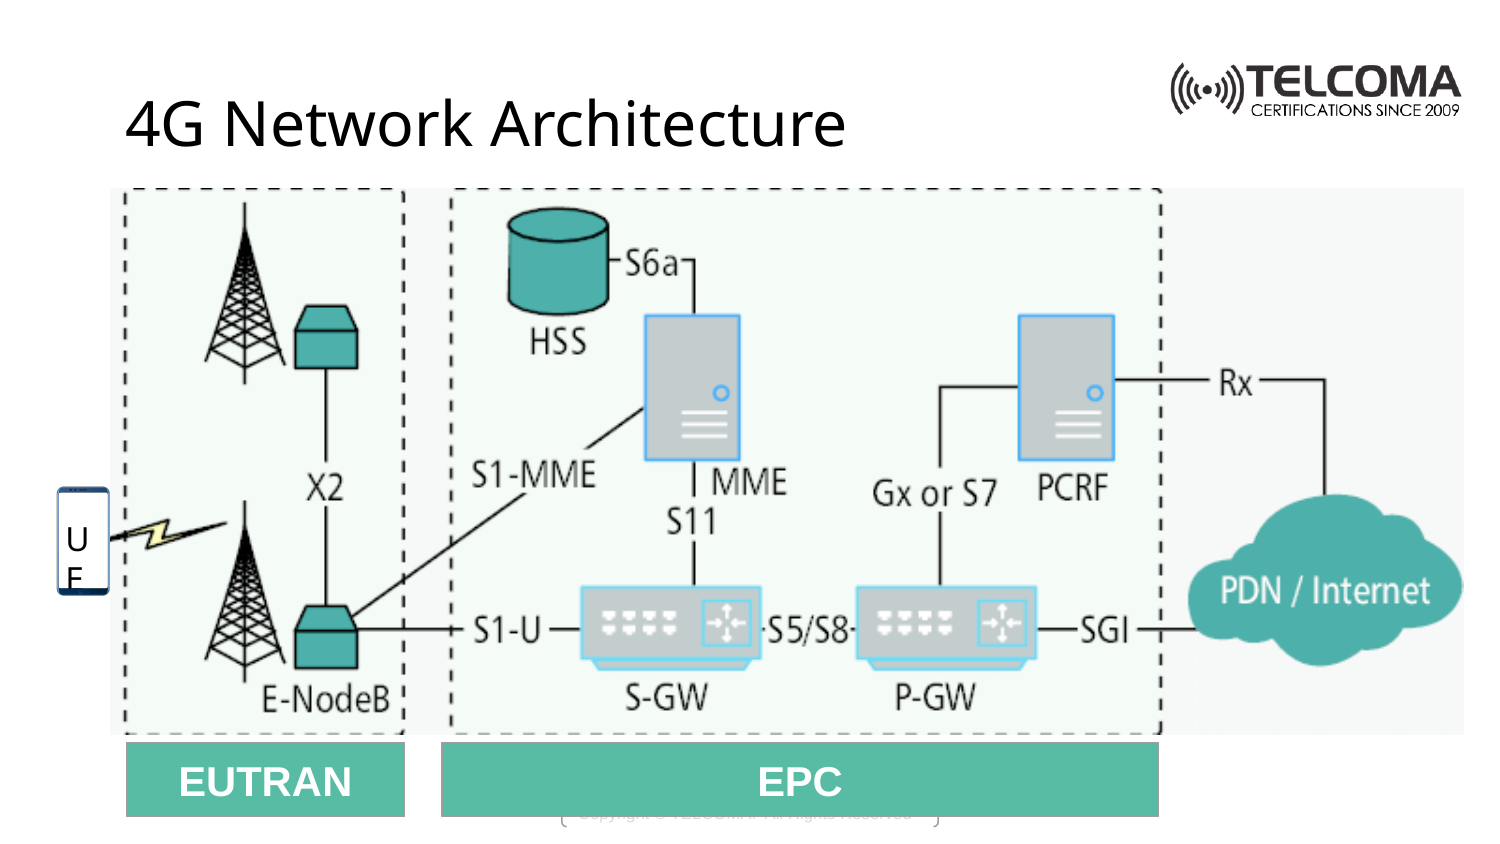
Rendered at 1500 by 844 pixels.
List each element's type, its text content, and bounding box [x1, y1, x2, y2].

title 4G Network Architecture [110, 65, 1487, 175]
text_box EUTRAN [126, 743, 405, 817]
text_box EPC [441, 743, 1159, 817]
picture [1164, 39, 1465, 131]
picture [37, 187, 1465, 736]
